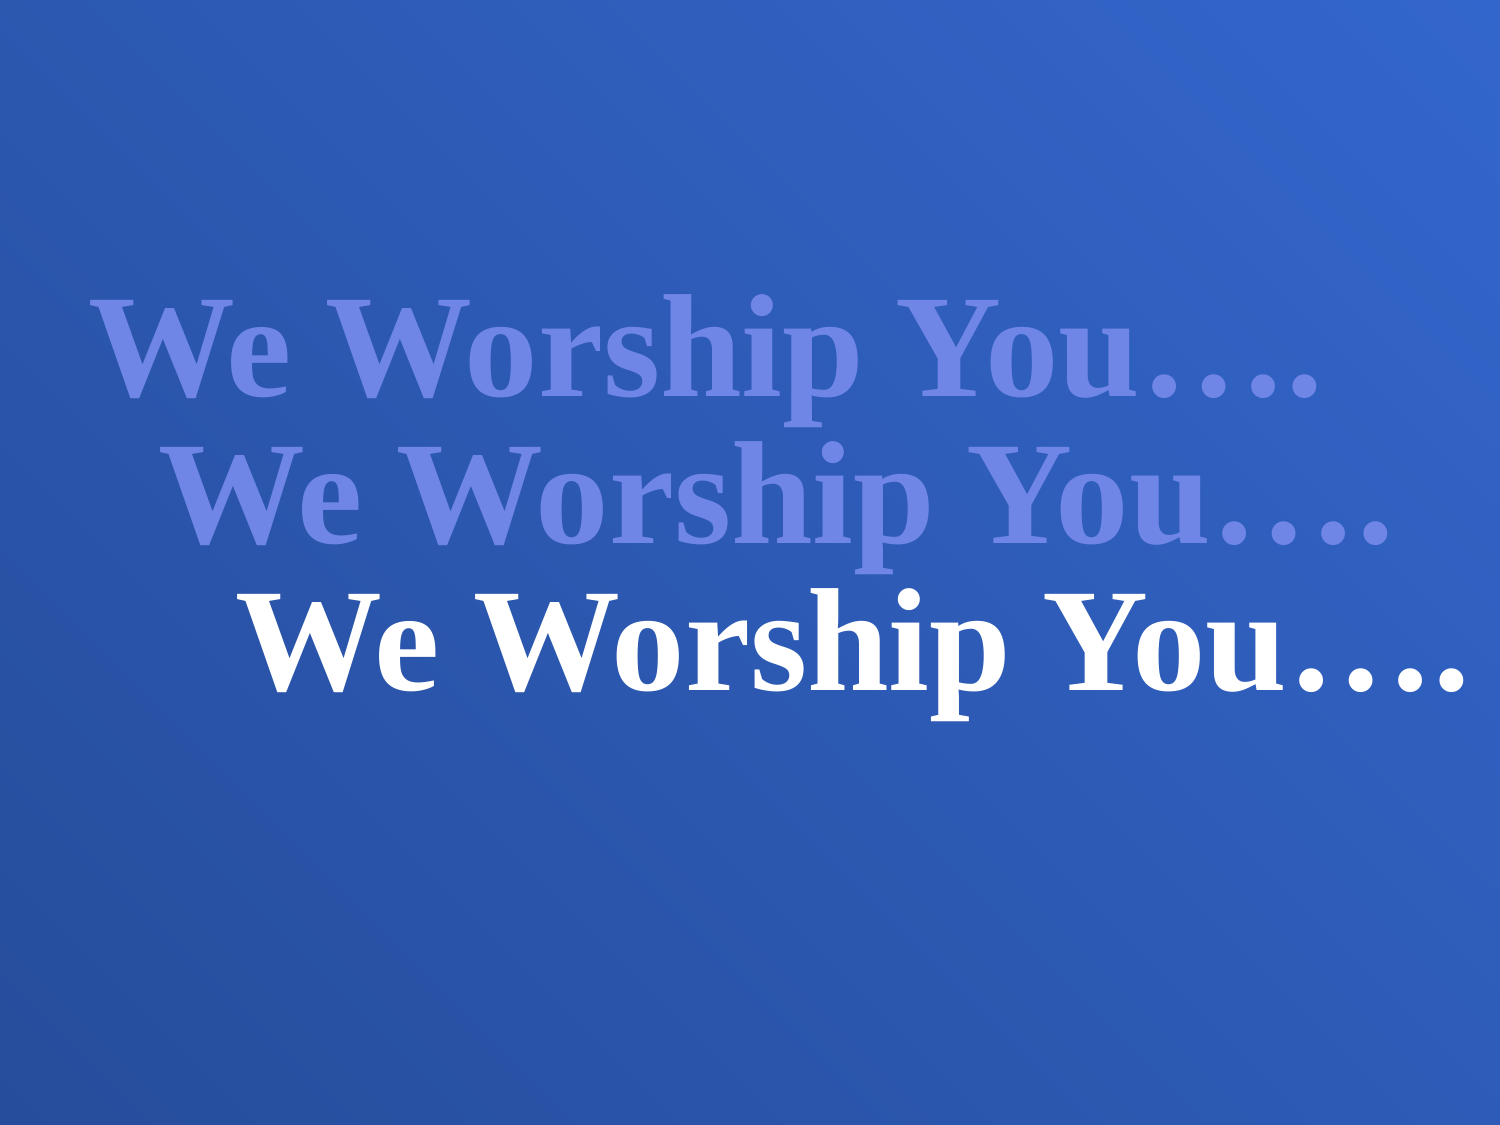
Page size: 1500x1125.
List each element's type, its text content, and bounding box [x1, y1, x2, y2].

text_box We Worship You…. We Worship You…. We Worship You…. [0, 271, 1500, 728]
